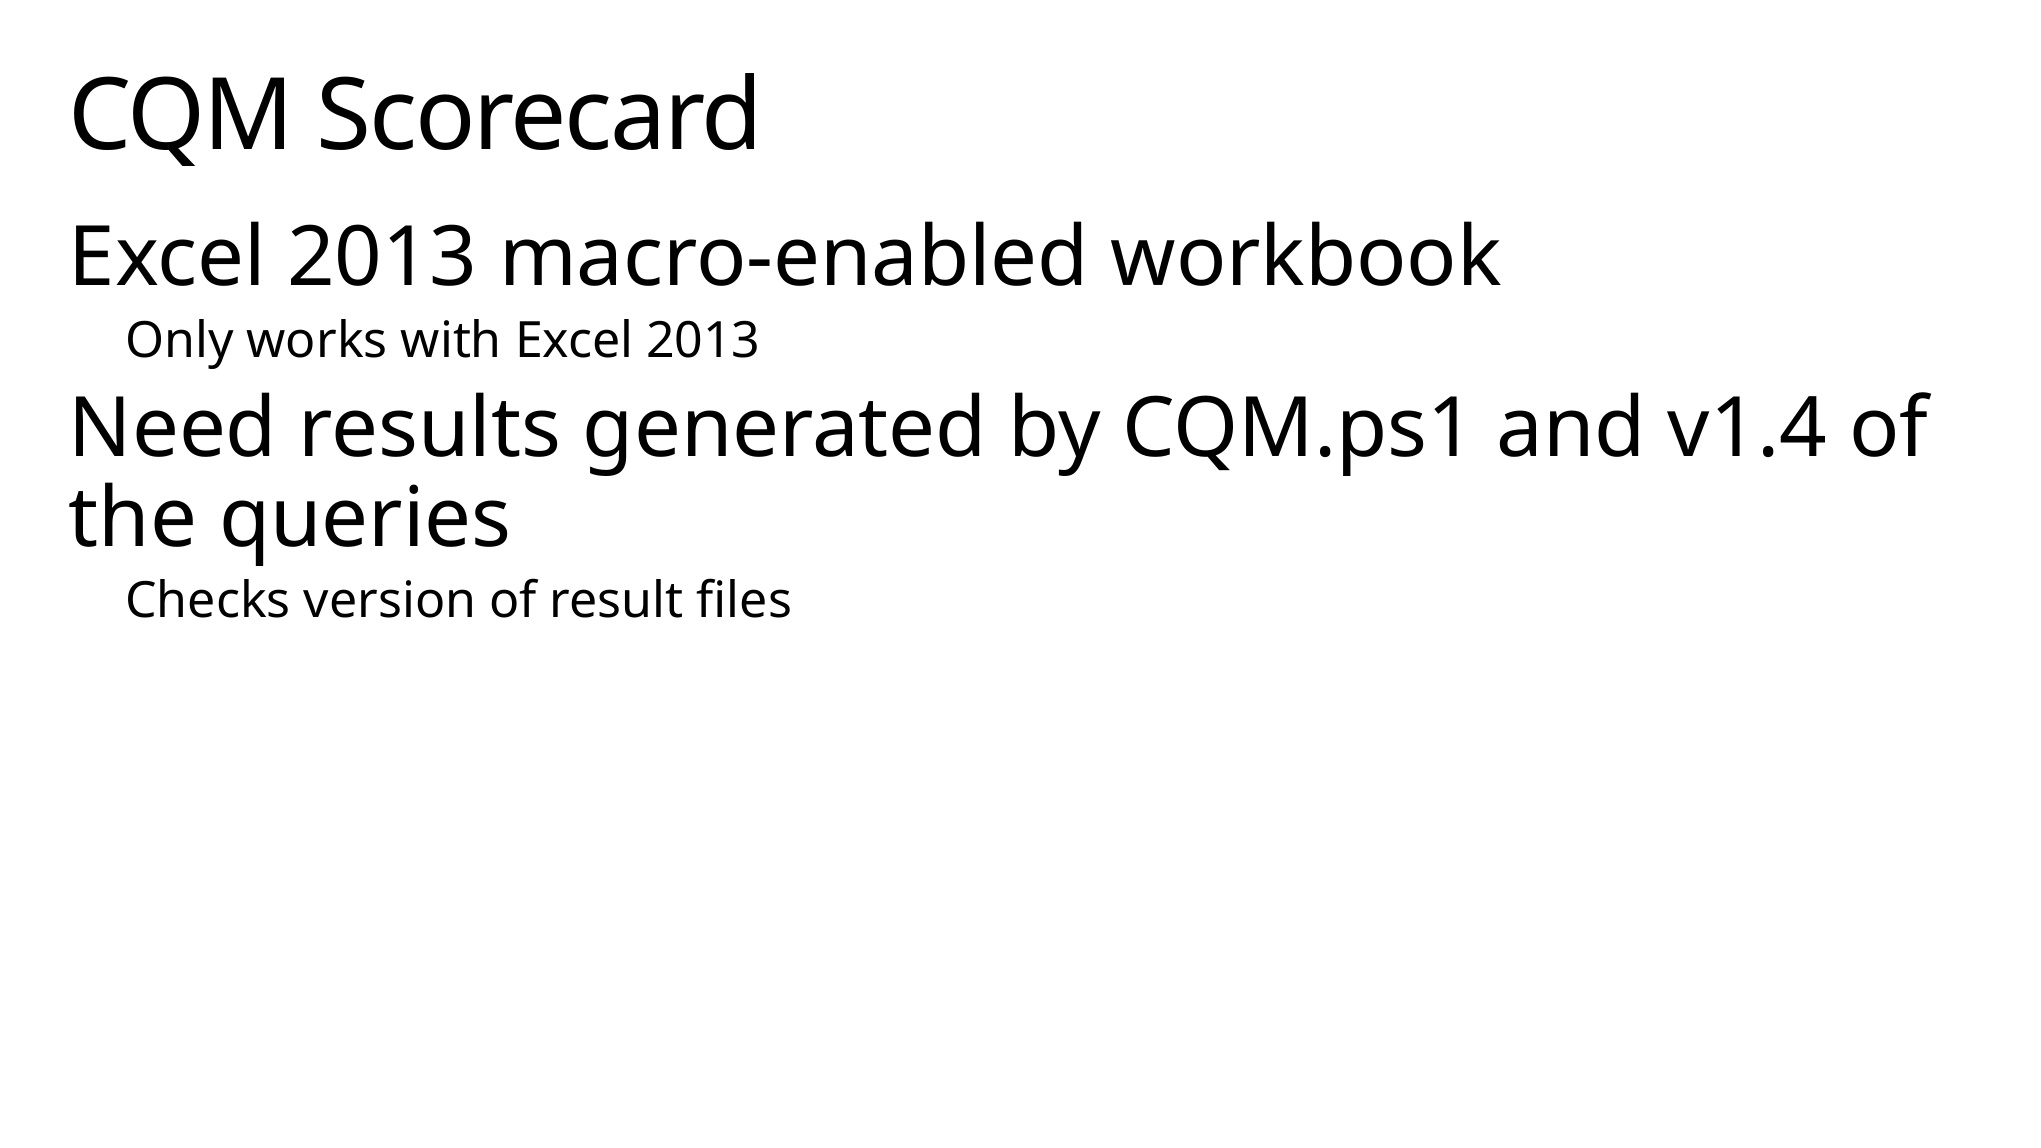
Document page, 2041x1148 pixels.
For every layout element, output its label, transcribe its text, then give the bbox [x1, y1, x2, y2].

title CQM Scorecard [45, 48, 1996, 199]
list Excel 2013 macro-enabled workbook Only works with Excel 2013 Need results generated by CQM.ps1 and v1.4 of the queries Checks version of result files [45, 199, 1996, 767]
